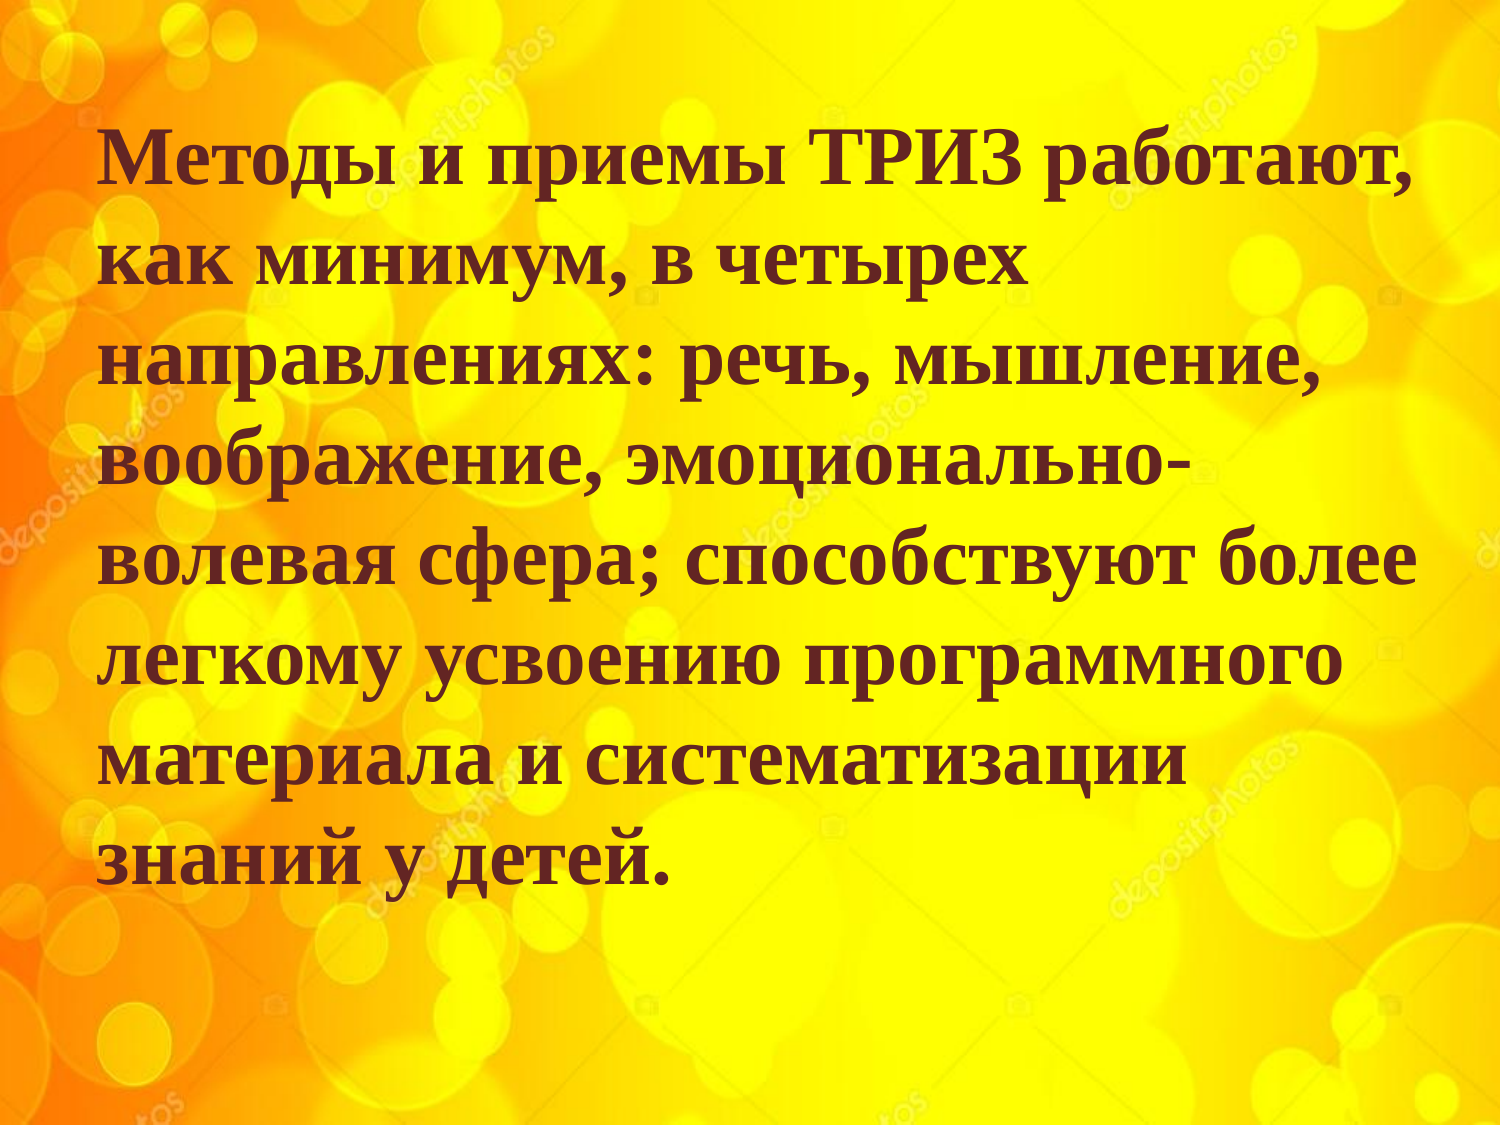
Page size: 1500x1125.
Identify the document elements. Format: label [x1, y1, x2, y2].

list [0, 0, 1500, 1125]
